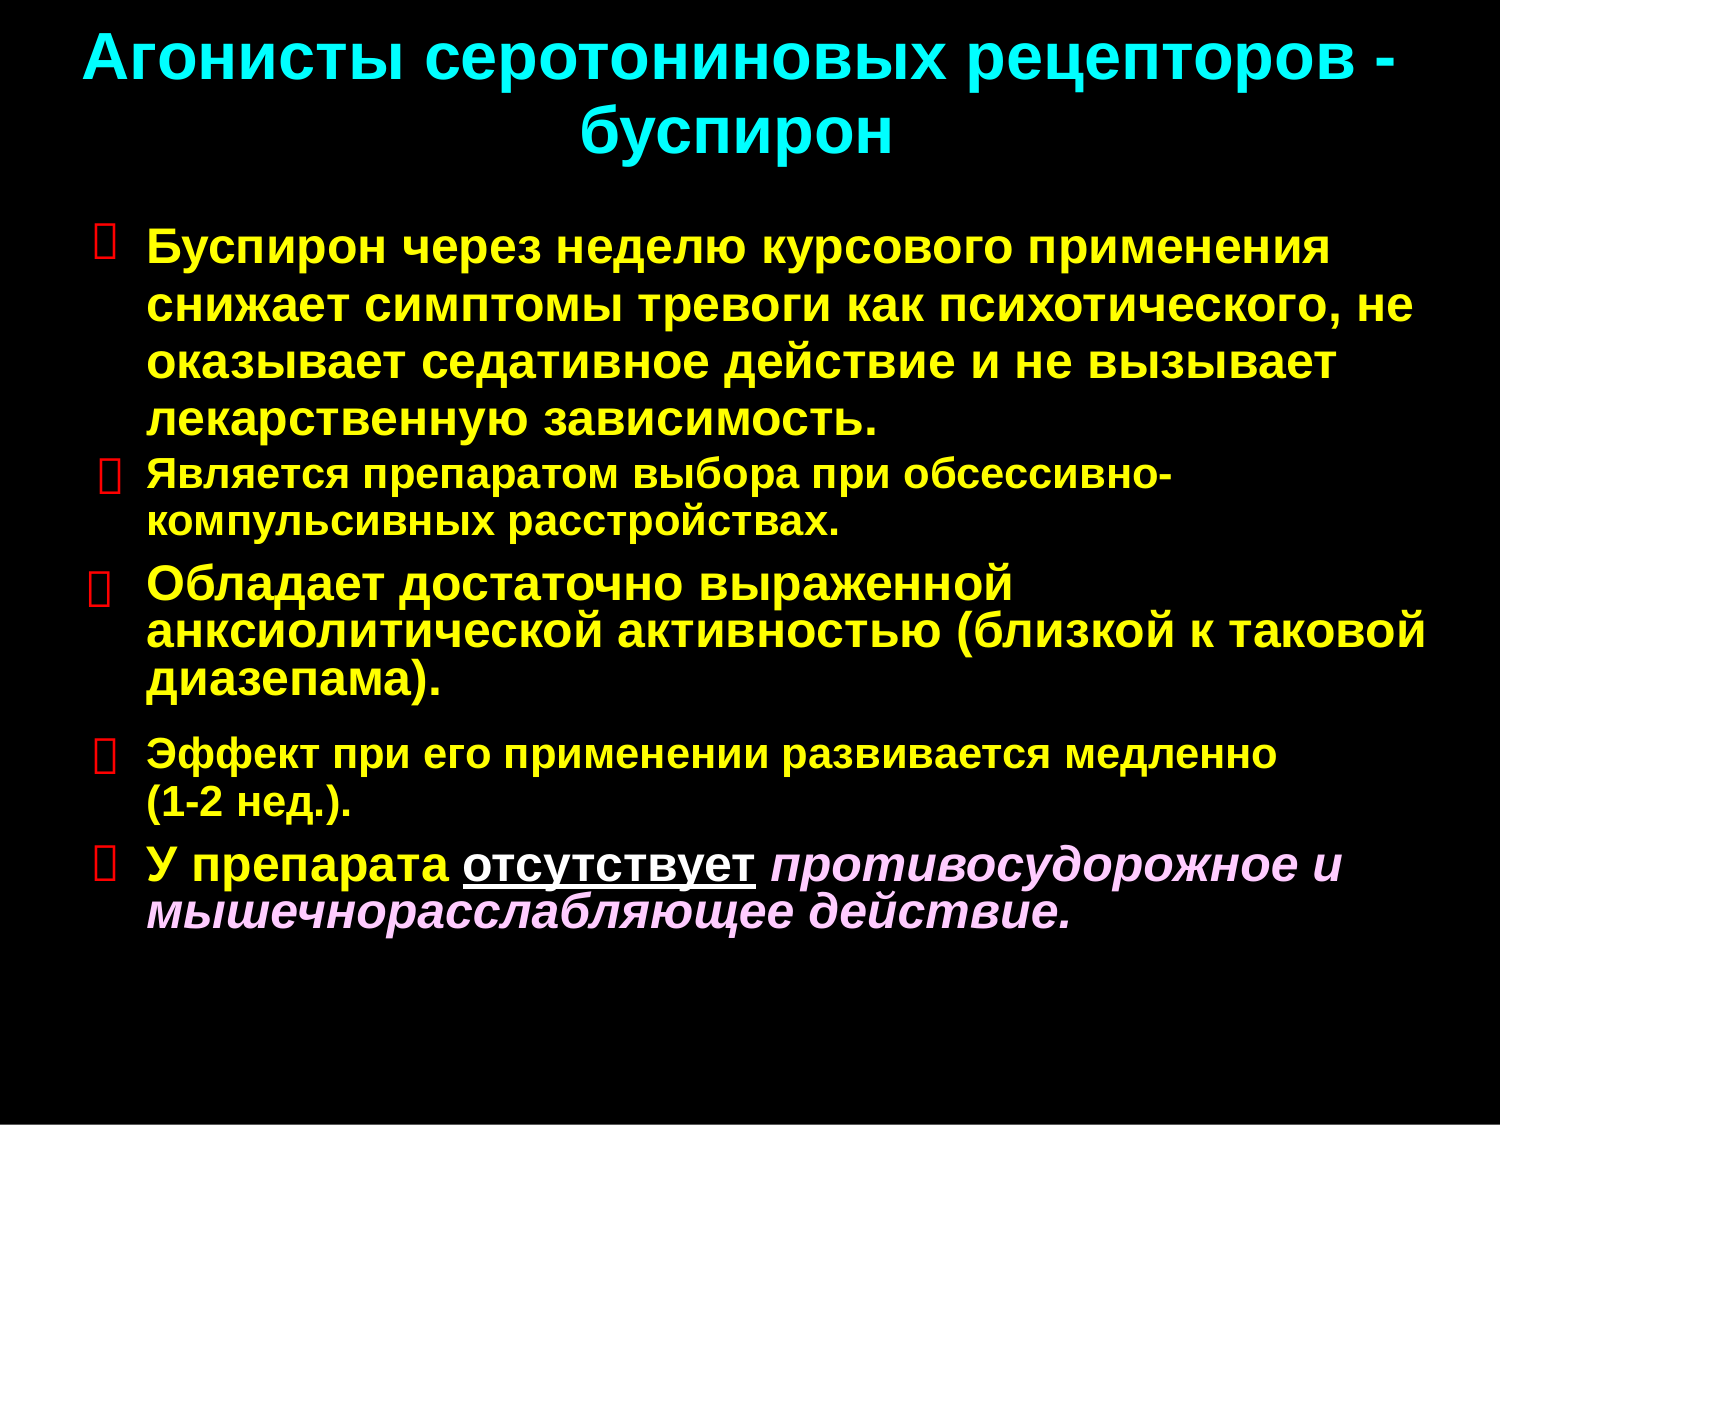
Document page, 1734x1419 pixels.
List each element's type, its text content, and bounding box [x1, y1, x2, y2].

text_box Эффект при его применении развивается медленно (1-2 нед.). У препарата отсутствует противосудорожное и мышечнорасслабляющее действие. [144, 730, 1464, 941]
text_box  [92, 451, 145, 506]
text_box [0, 0, 1500, 1125]
text_box  [88, 730, 140, 786]
text_box  [82, 563, 134, 619]
text_box Агонисты серотониновых рецепторов - буспирон [75, 22, 1404, 173]
text_box  [87, 216, 140, 271]
text_box  [88, 838, 140, 893]
text_box Буспирон через неделю курсового применения снижает симптомы тревоги как психотического, не оказывает седативное действие и не вызывает лекарственную зависимость. Является препаратом выбора при обсессивно- компульсивных расстройствах. Обладает достаточно выраженной анксиолитической активностью (близкой к таковой диазепама). [144, 216, 1448, 726]
